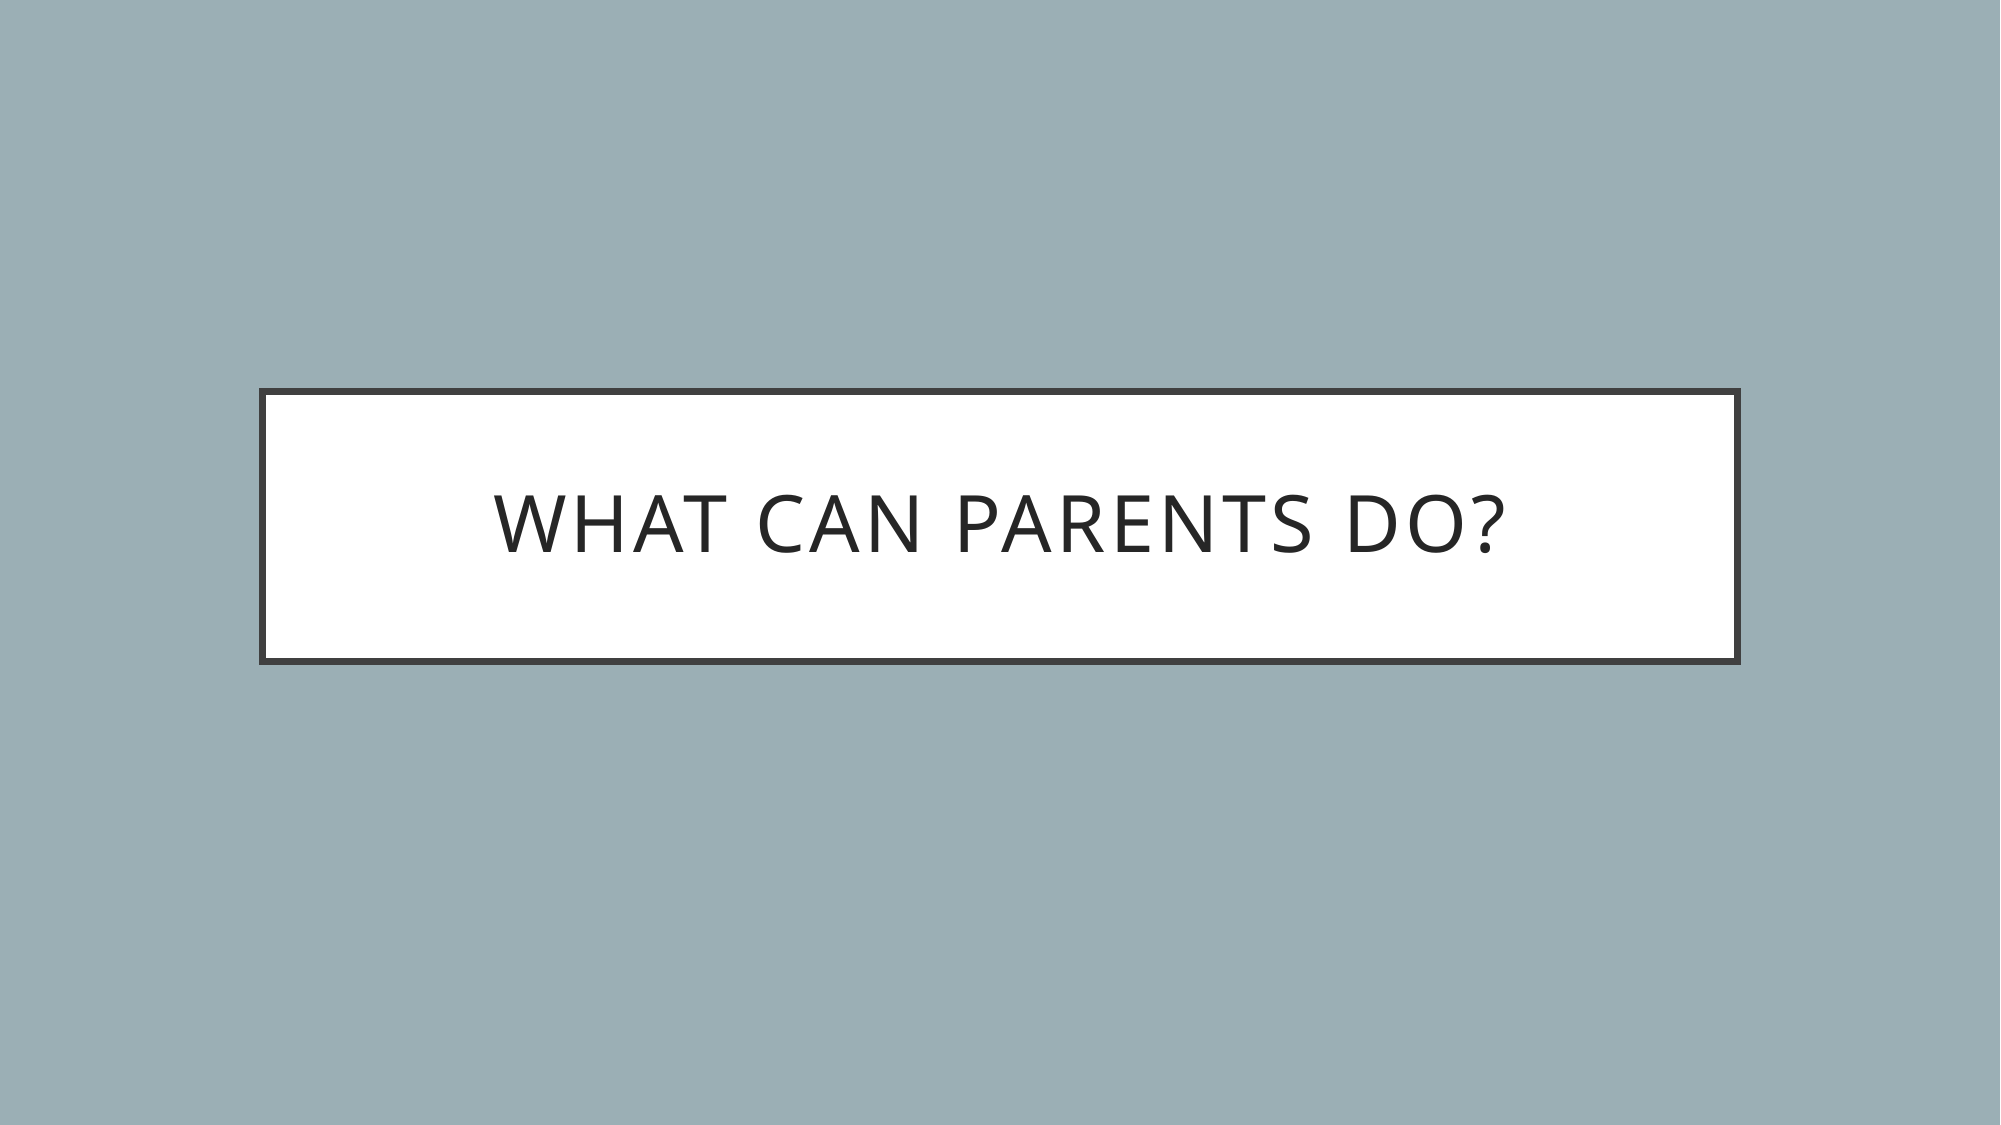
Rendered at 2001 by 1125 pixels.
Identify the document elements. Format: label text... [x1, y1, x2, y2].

title What can parents do? [259, 388, 1741, 665]
